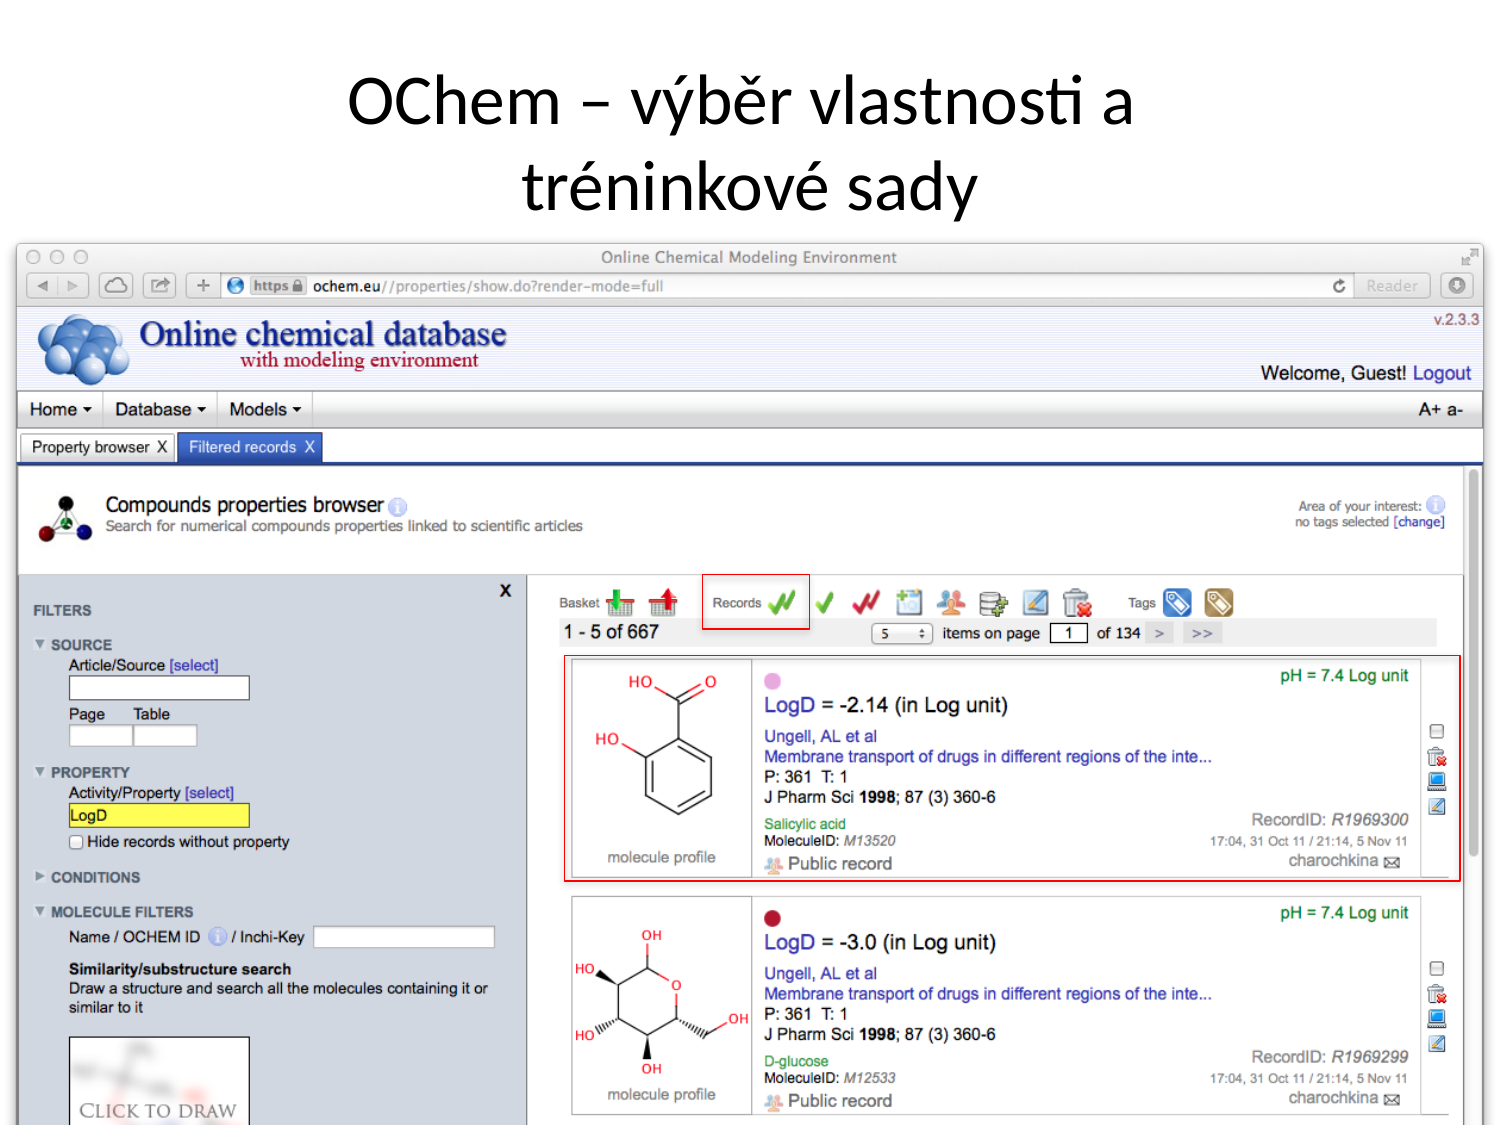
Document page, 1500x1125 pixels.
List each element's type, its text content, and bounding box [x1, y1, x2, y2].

title OChem – výběr vlastnosti a tréninkové sady [75, 45, 1425, 230]
picture [0, 232, 1500, 1125]
